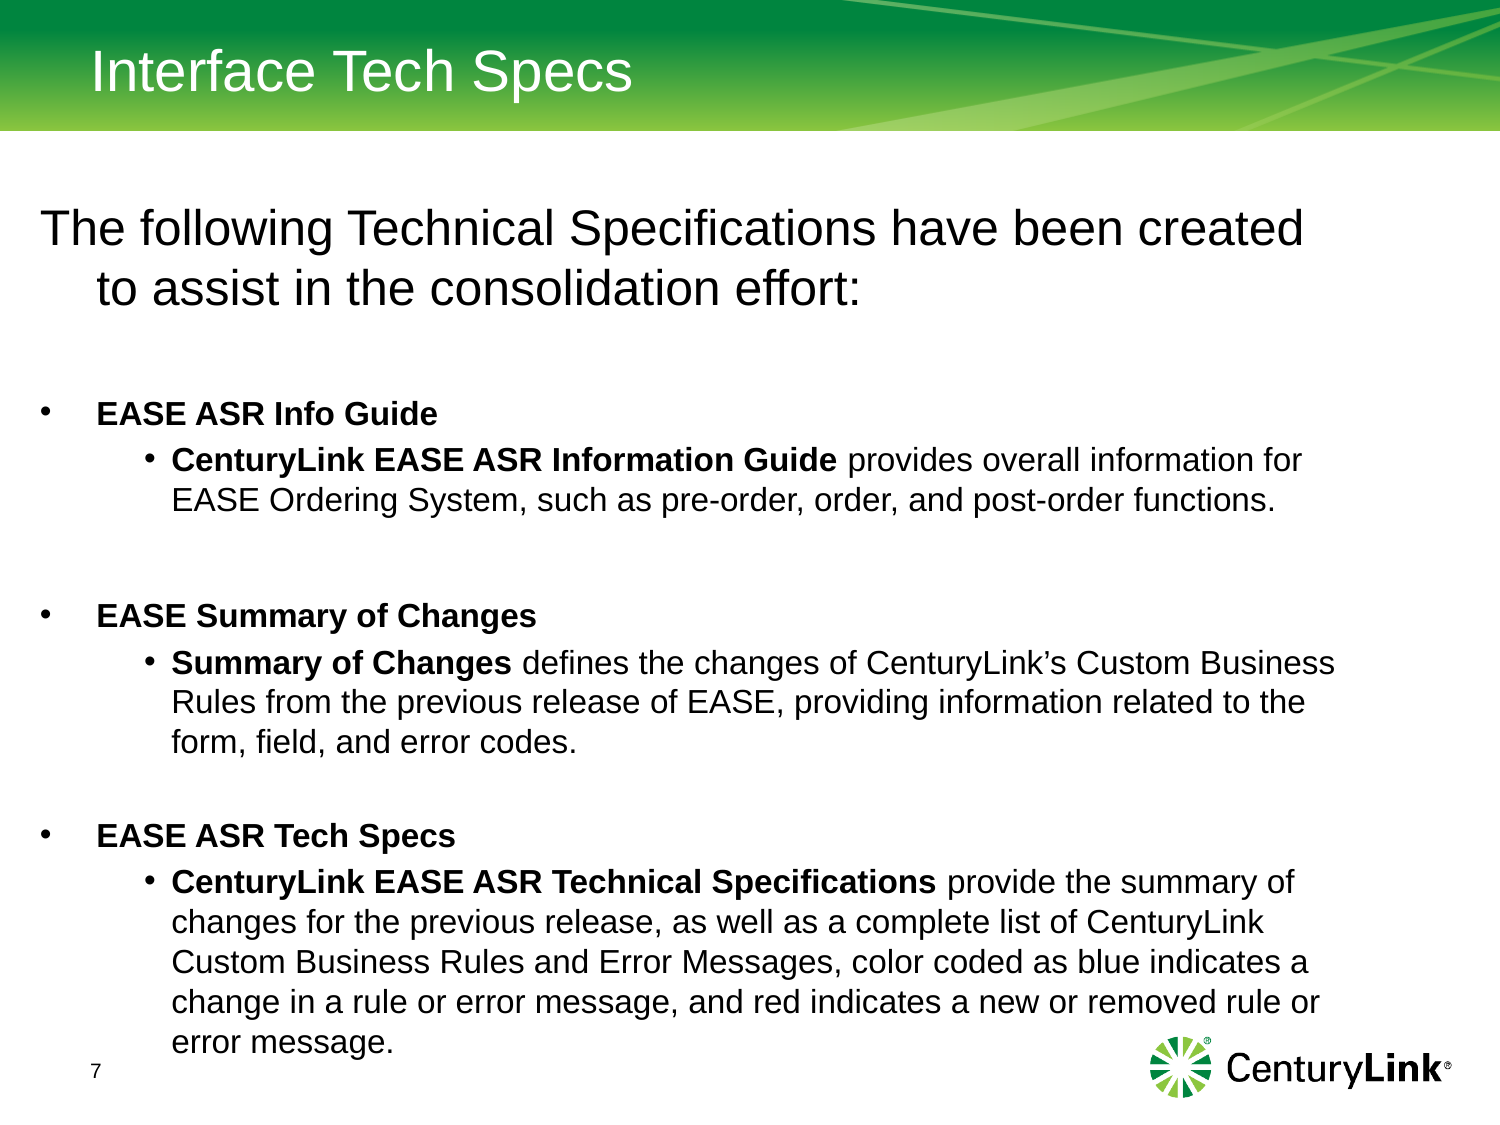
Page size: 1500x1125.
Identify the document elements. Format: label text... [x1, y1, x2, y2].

picture [1132, 1012, 1459, 1122]
list The following Technical Specifications have been created to assist in the consolidation effort: EASE ASR Info Guide CenturyLink EASE ASR Information Guide provides overall information for EASE Ordering System, such as pre-order, order, and post-order functions. EASE Summary of Changes Summary of Changes defines the changes of CenturyLink’s Custom Business Rules from the previous release of EASE, providing information related to the form, field, and error codes. EASE ASR Tech Specs CenturyLink EASE ASR Technical Specifications provide the summary of changes for the previous release, as well as a complete list of CenturyLink Custom Business Rules and Error Messages, color coded as blue indicates a change in a rule or error message, and red indicates a new or removed rule or error message. [24, 187, 1363, 1026]
slide_number 7 [75, 1049, 150, 1090]
title Interface Tech Specs [74, 25, 1451, 126]
picture [0, 0, 1500, 131]
